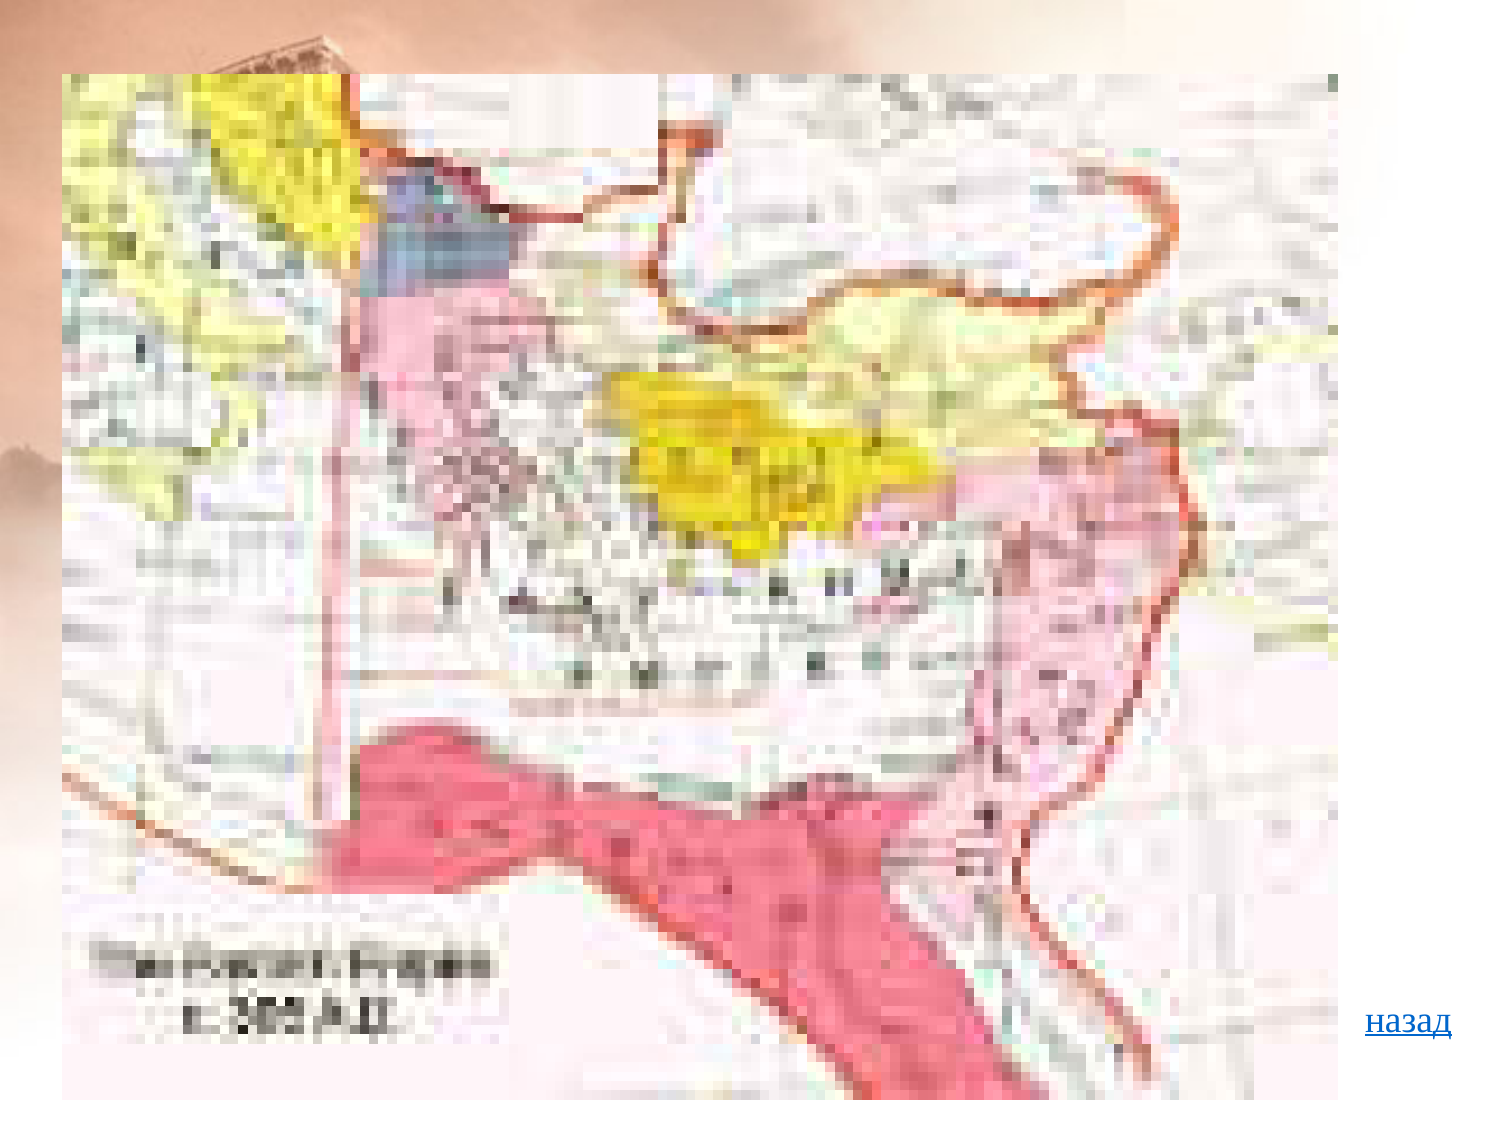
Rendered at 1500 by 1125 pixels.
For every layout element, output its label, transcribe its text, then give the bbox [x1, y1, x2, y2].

text_box назад [1350, 987, 1468, 1048]
picture [0, 0, 1500, 1125]
